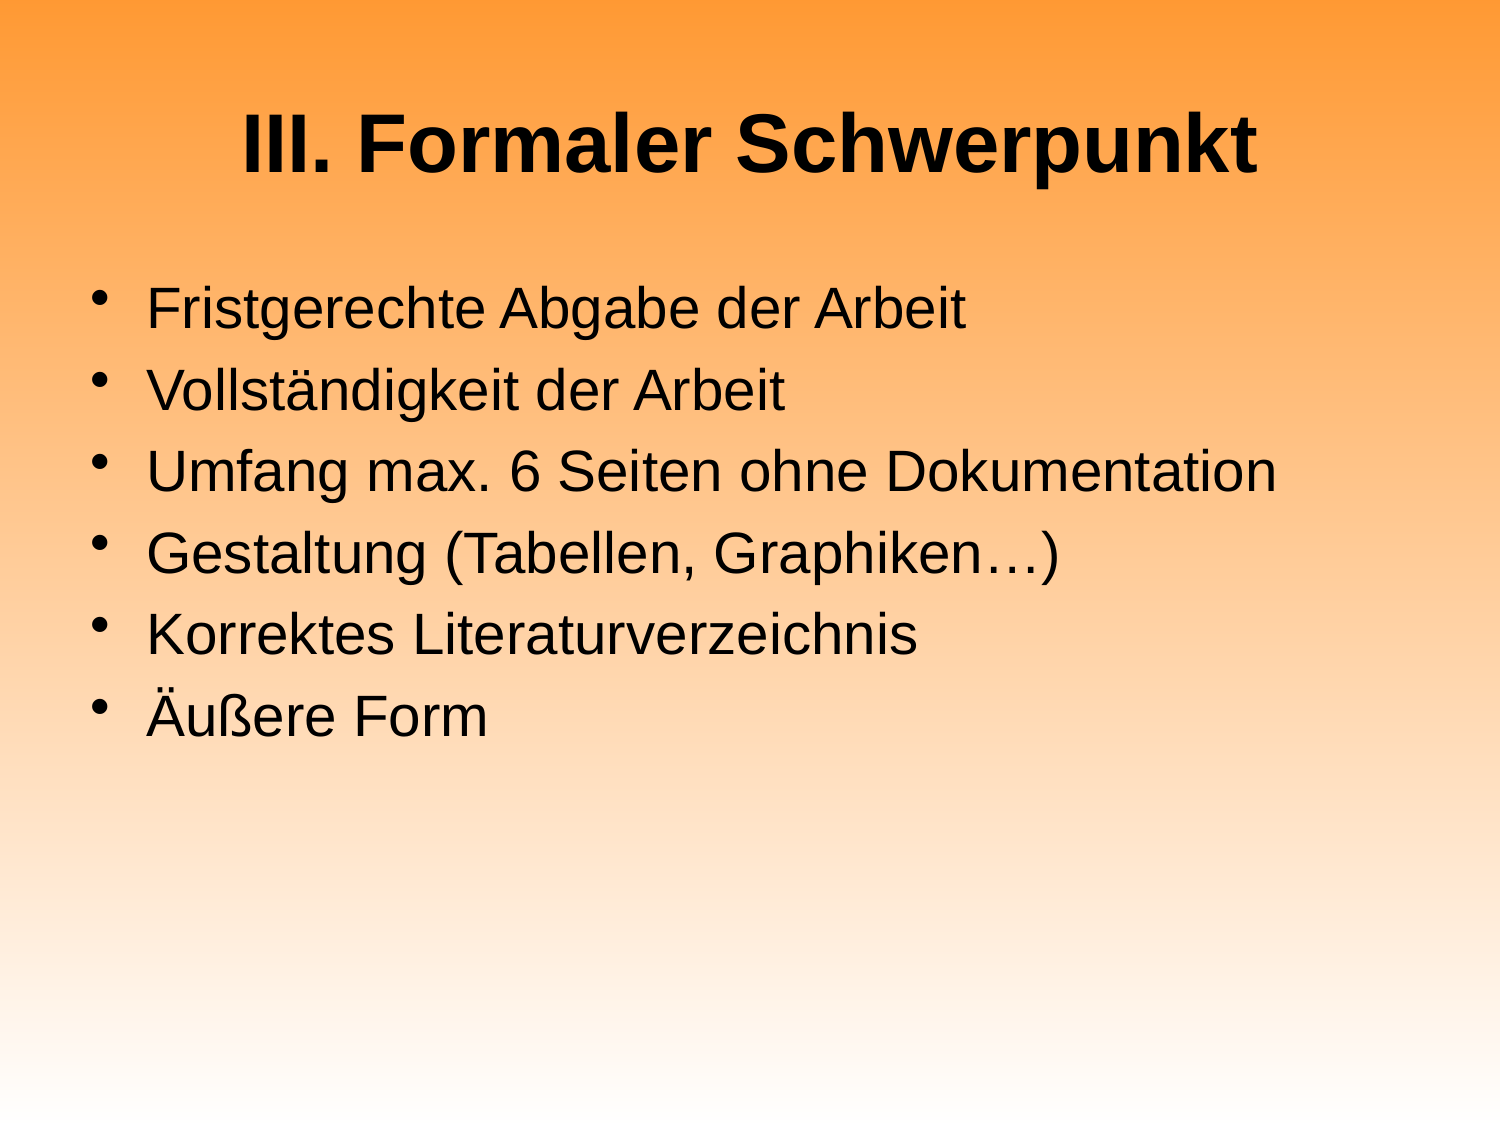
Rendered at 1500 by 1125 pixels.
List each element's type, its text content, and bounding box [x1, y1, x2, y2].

list Fristgerechte Abgabe der Arbeit Vollständigkeit der Arbeit Umfang max. 6 Seiten ohne Dokumentation Gestaltung (Tabellen, Graphiken…) Korrektes Literaturverzeichnis Äußere Form [75, 262, 1425, 1005]
title III. Formaler Schwerpunkt [75, 45, 1425, 233]
